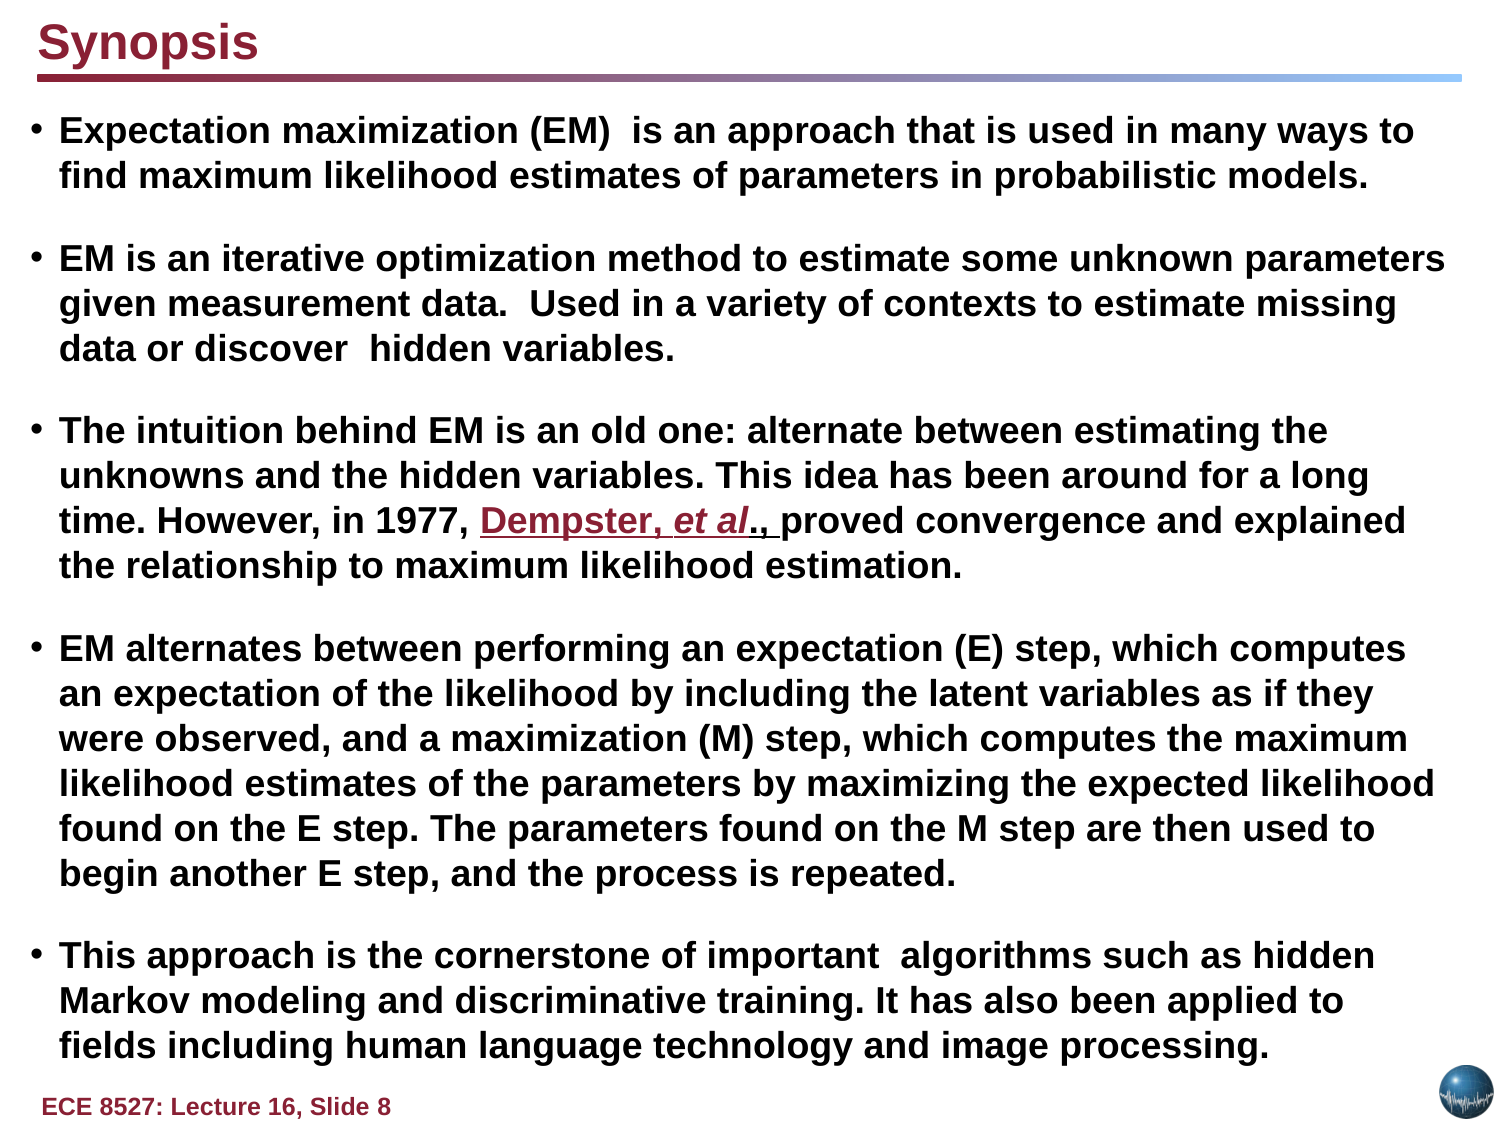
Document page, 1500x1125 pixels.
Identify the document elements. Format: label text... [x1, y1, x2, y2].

text_box Expectation maximization (EM) is an approach that is used in many ways to find maximum likelihood estimates of parameters in probabilistic models. EM is an iterative optimization method to estimate some unknown parameters given measurement data. Used in a variety of contexts to estimate missing data or discover hidden variables. The intuition behind EM is an old one: alternate between estimating the unknowns and the hidden variables. This idea has been around for a long time. However, in 1977, Dempster, et al., proved convergence and explained the relationship to maximum likelihood estimation. EM alternates between performing an expectation (E) step, which computes an expectation of the likelihood by including the latent variables as if they were observed, and a maximization (M) step, which computes the maximum likelihood estimates of the parameters by maximizing the expected likelihood found on the E step. The parameters found on the M step are then used to begin another E step, and the process is repeated. This approach is the cornerstone of important algorithms such as hidden Markov modeling and discriminative training. It has also been applied to fields including human language technology and image processing. [30, 106, 1453, 1067]
picture [1439, 1065, 1494, 1119]
text_box Synopsis [37, 9, 1163, 70]
